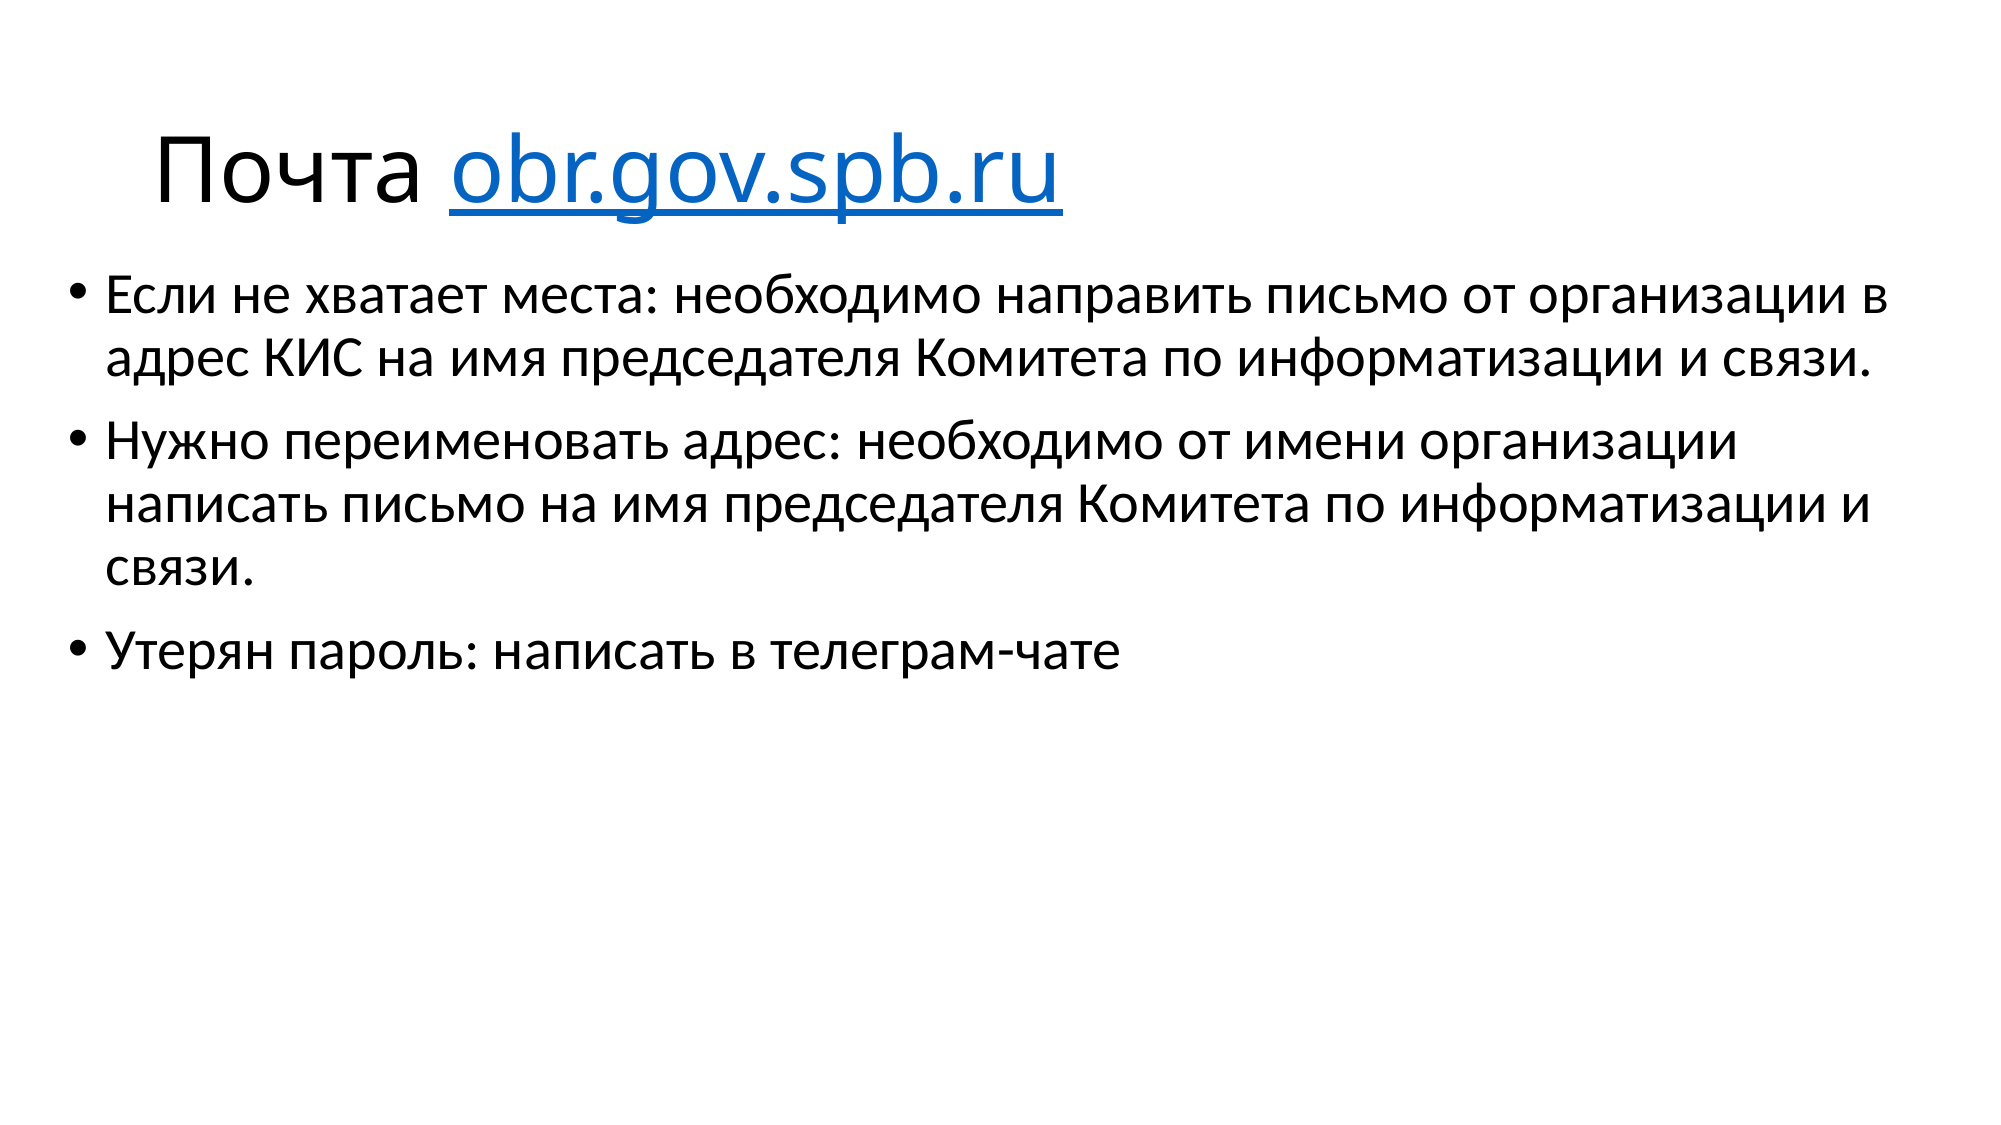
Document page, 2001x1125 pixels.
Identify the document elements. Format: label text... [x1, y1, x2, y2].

title Почта obr.gov.spb.ru [137, 59, 1863, 255]
list Если не хватает места: необходимо направить письмо от организации в адрес КИС на имя председателя Комитета по информатизации и связи. Нужно переименовать адрес: необходимо от имени организации написать письмо на имя председателя Комитета по информатизации и связи. Утерян пароль: написать в телеграм-чате [52, 255, 1943, 969]
